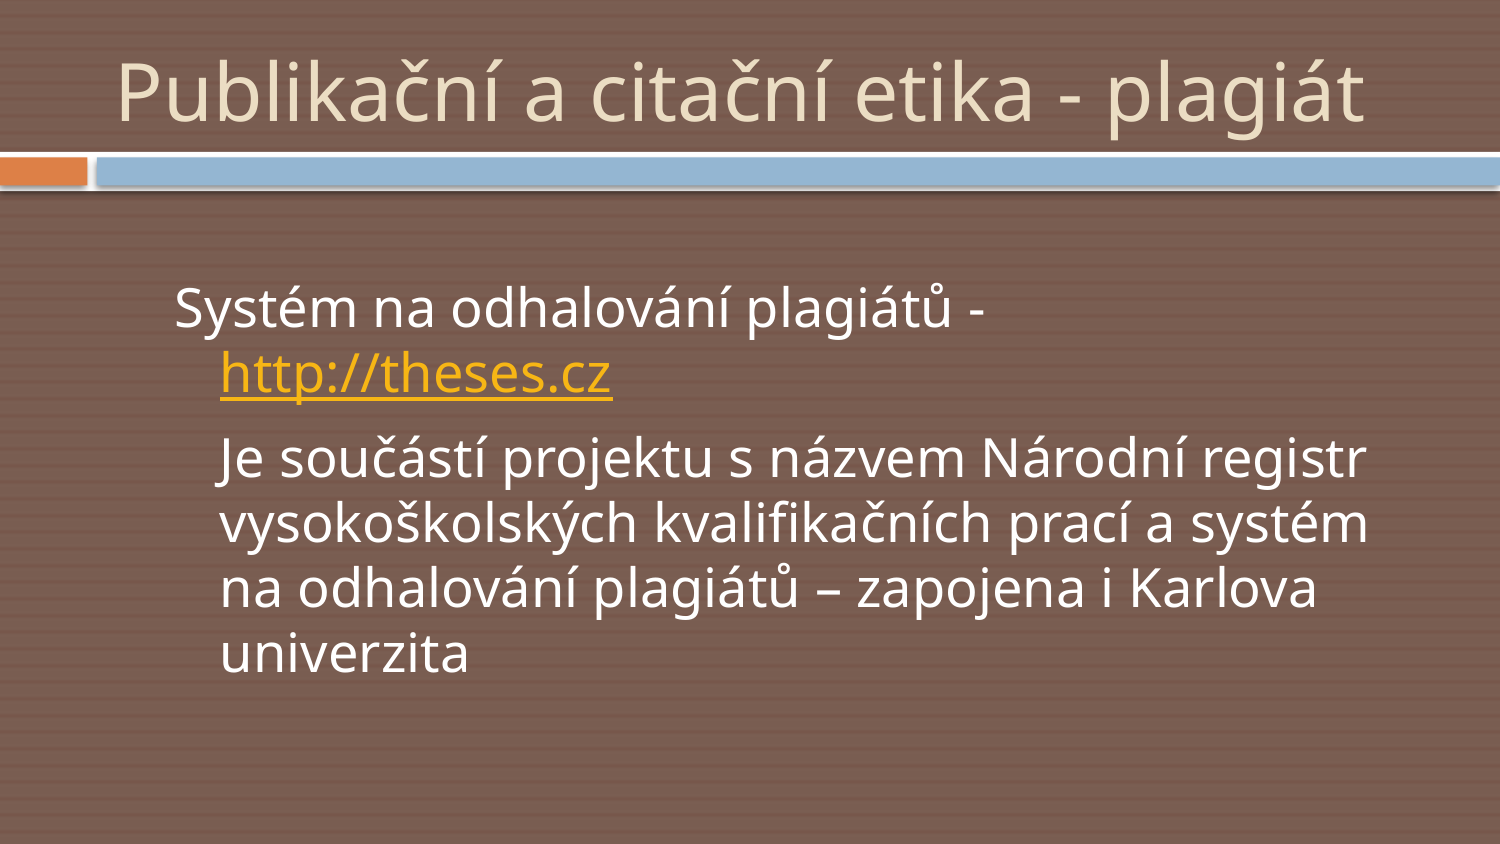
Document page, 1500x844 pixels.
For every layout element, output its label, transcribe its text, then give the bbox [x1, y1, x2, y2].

title Publikační a citační etika - plagiát [99, 28, 1438, 150]
list Systém na odhalování plagiátů - http://theses.cz Je součástí projektu s názvem Národní registr vysokoškolských kvalifikačních prací a systém na odhalování plagiátů – zapojena i Karlova univerzita [100, 244, 1400, 789]
